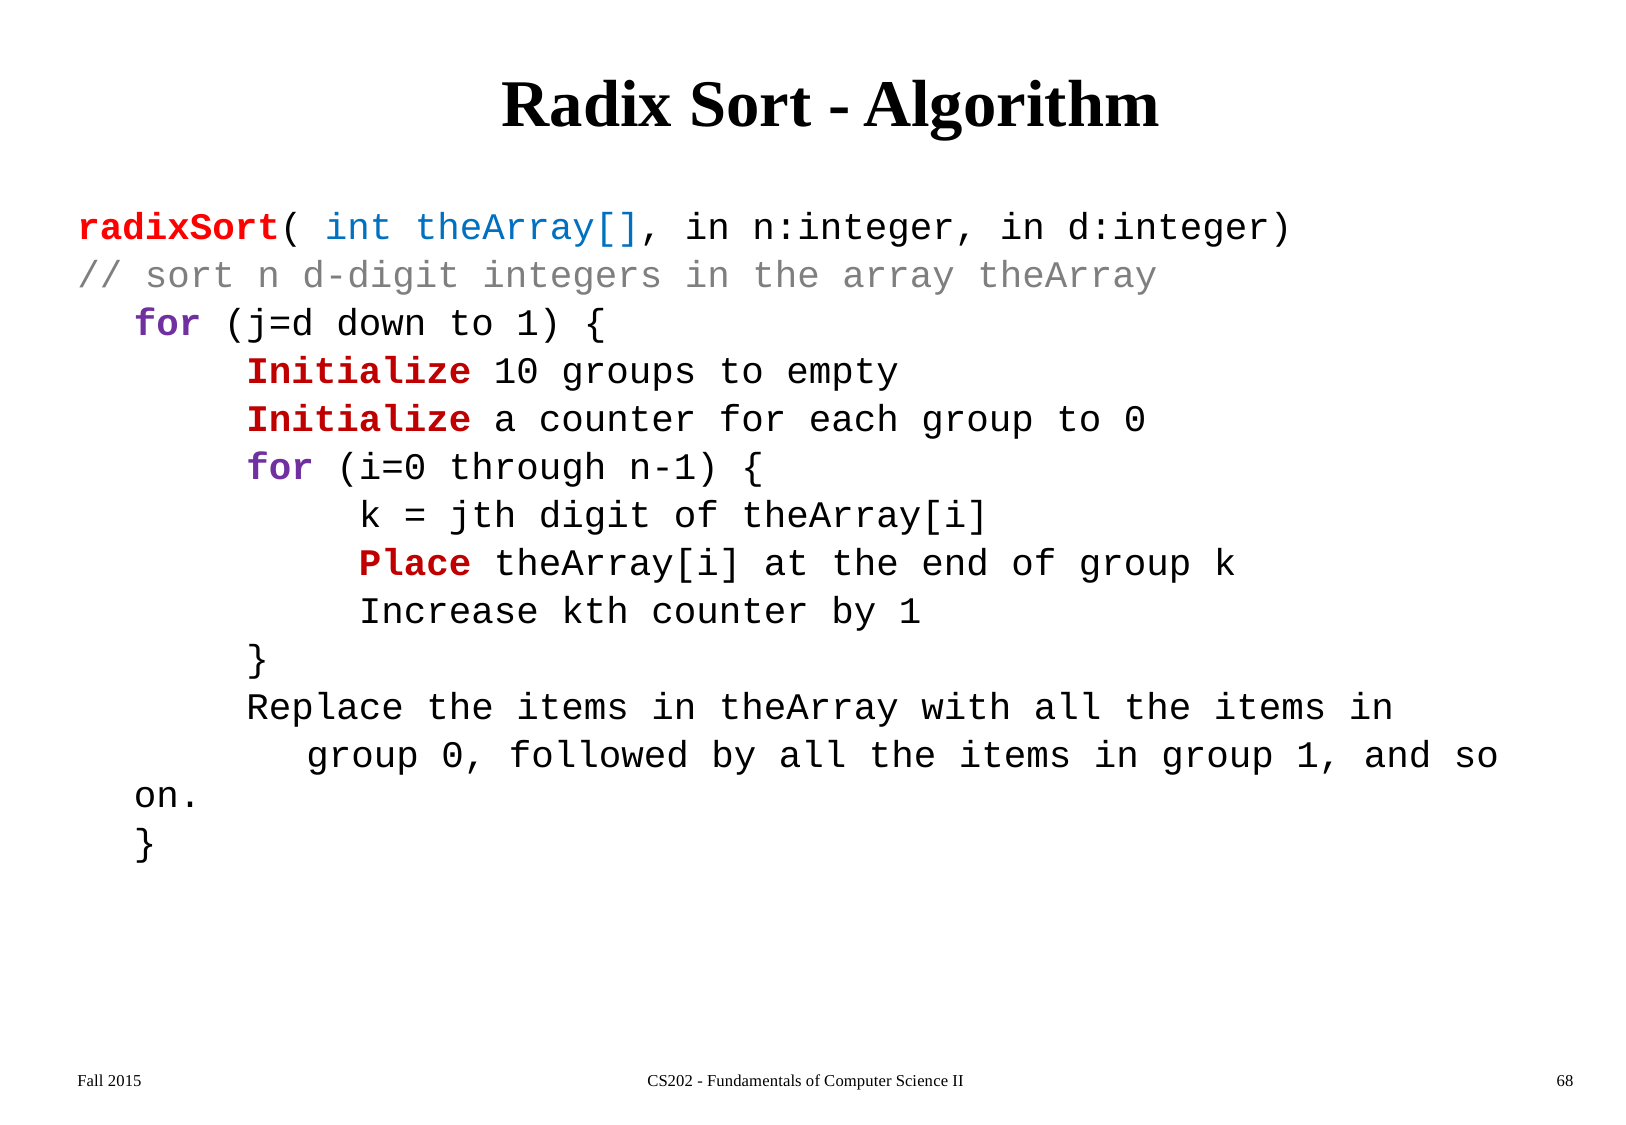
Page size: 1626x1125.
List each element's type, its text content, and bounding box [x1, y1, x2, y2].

slide_number 68 [1249, 1062, 1589, 1101]
list radixSort( int theArray[], in n:integer, in d:integer) // sort n d-digit integers in the array theArray for (j=d down to 1) { Initialize 10 groups to empty Initialize a counter for each group to 0 for (i=0 through n-1) { k = jth digit of theArray[i] Place theArray[i] at the end of group k Increase kth counter by 1 } Replace the items in theArray with all the items in group 0, followed by all the items in group 1, and so on. } [62, 200, 1588, 1075]
slide_number Fall 2015 [62, 1075, 402, 1101]
title Radix Sort - Algorithm [62, 24, 1600, 175]
footer CS202 - Fundamentals of Computer Science II [500, 1075, 1111, 1101]
